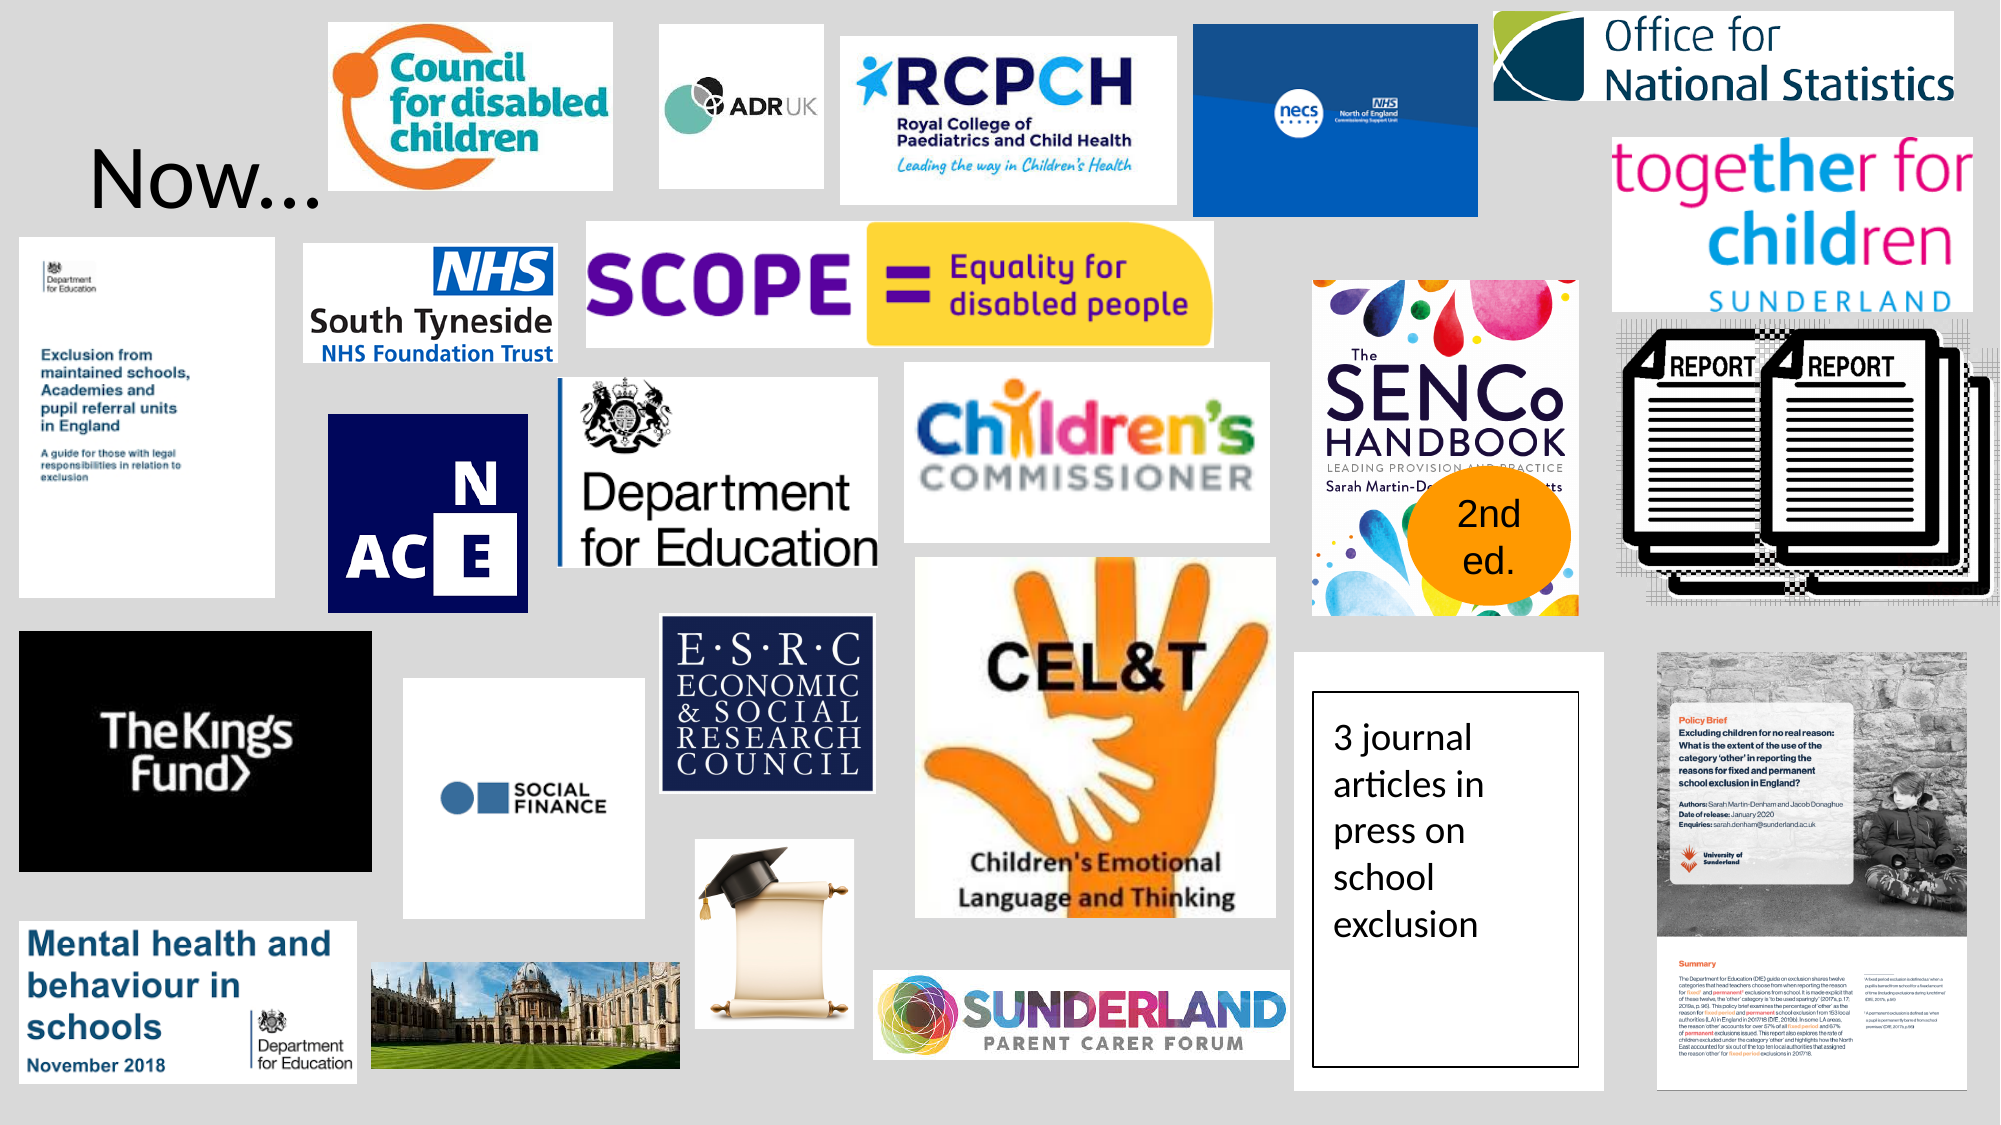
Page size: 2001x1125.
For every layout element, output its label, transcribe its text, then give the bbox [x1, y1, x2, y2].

picture [403, 678, 645, 920]
picture [1657, 652, 1967, 1092]
picture [694, 839, 855, 1029]
picture [19, 631, 372, 873]
picture [371, 962, 680, 1069]
picture [659, 24, 824, 189]
picture [19, 237, 275, 598]
picture [1493, 11, 1954, 101]
picture [328, 414, 528, 614]
picture [1294, 652, 1604, 1092]
picture [1616, 319, 2000, 606]
picture [328, 22, 613, 192]
picture [303, 243, 558, 363]
picture [873, 970, 1290, 1061]
picture [1312, 280, 1579, 616]
picture [659, 613, 876, 794]
picture [1691, 79, 1703, 98]
picture [915, 557, 1276, 918]
picture [557, 377, 878, 568]
picture [839, 35, 1177, 205]
picture [1193, 24, 1478, 217]
picture [903, 362, 1270, 543]
picture [19, 921, 357, 1084]
title Now... [68, 97, 1932, 223]
picture [586, 221, 1214, 348]
picture [1611, 137, 1973, 312]
